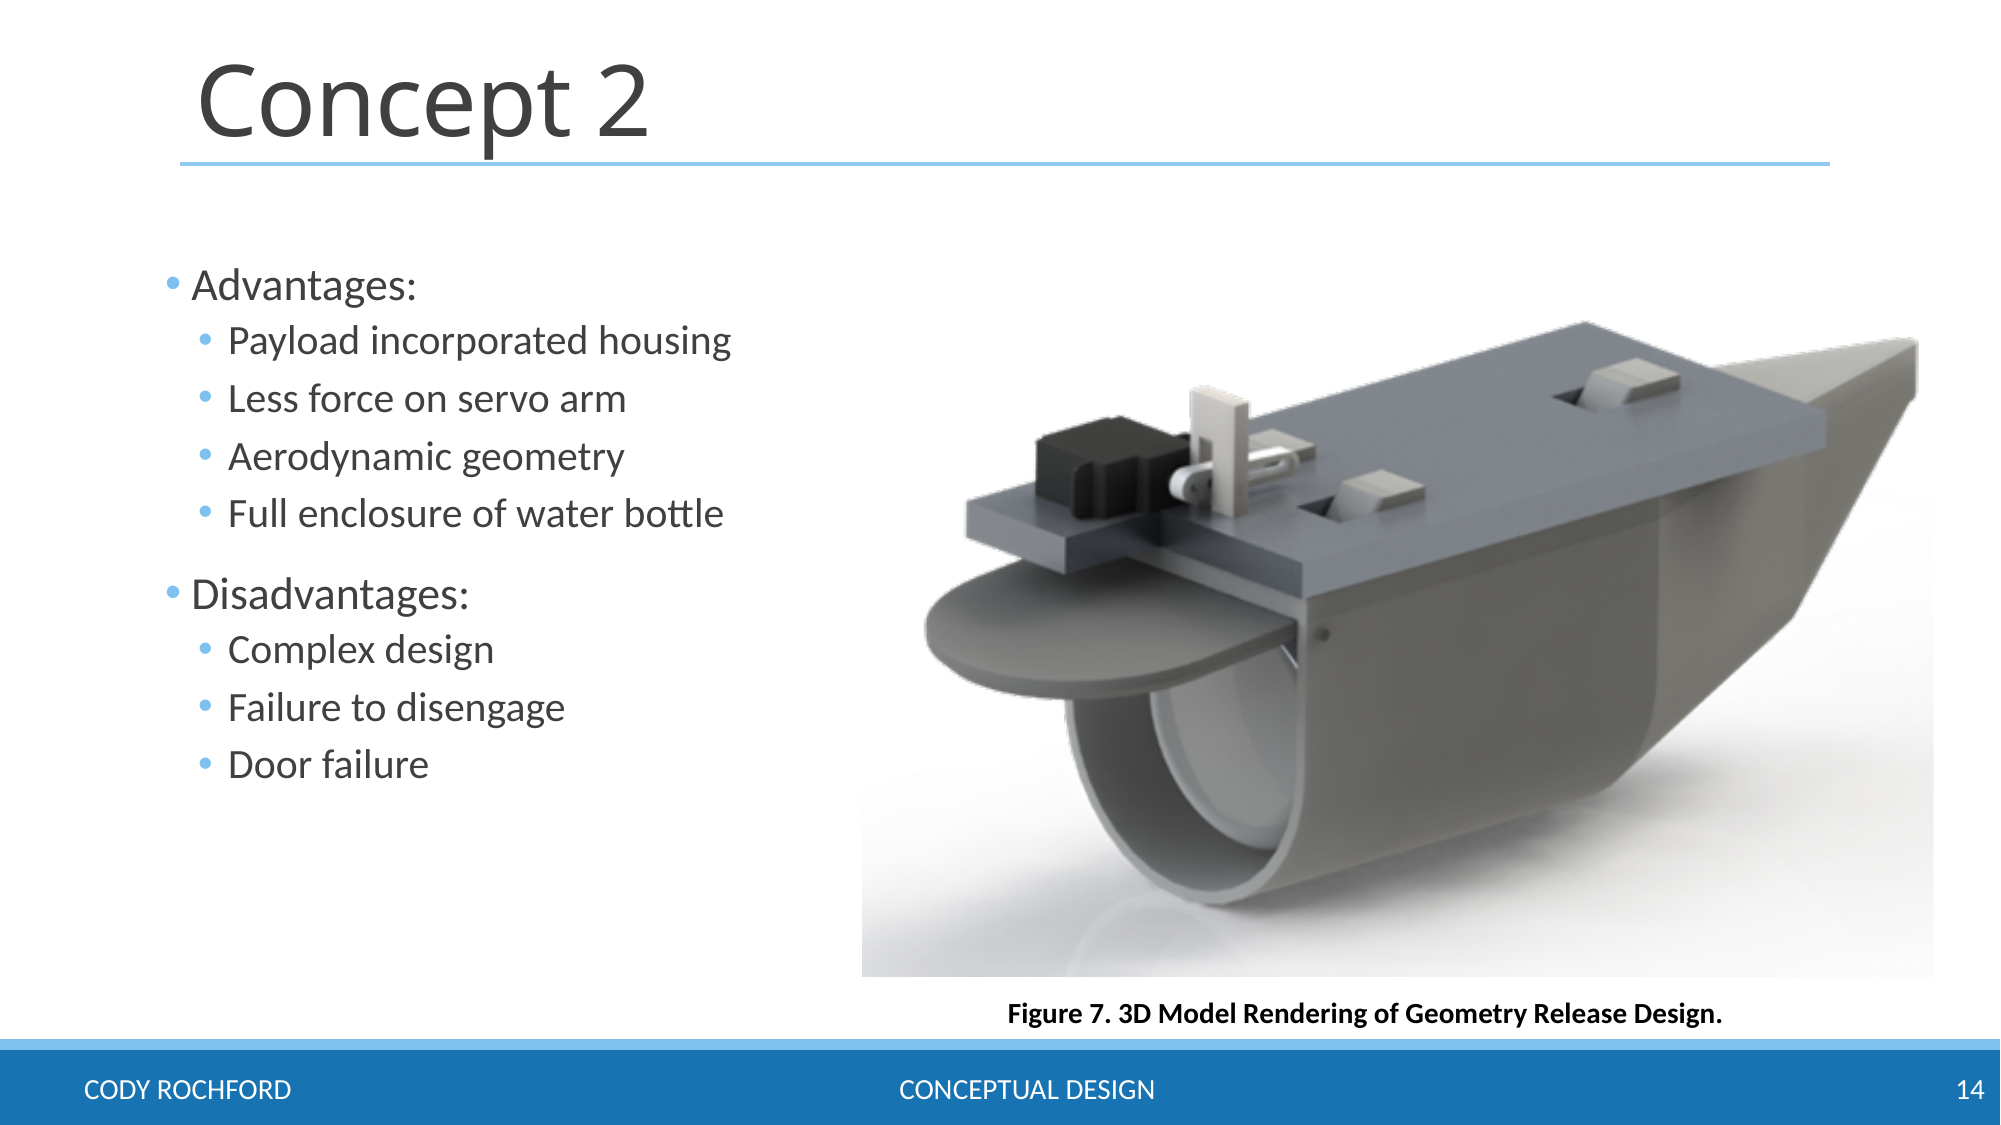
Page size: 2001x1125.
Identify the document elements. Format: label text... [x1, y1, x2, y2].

picture [861, 221, 1935, 977]
text_box Advantages: Payload incorporated housing Less force on servo arm Aerodynamic geometry Full enclosure of water bottle Disadvantages: Complex design Failure to disengage Door failure [165, 253, 858, 968]
text_box Conceptual design [632, 1057, 1424, 1118]
title Concept 2 [180, 47, 1830, 164]
text_box Cody rochford [0, 1057, 377, 1118]
text_box 14 [1928, 1057, 2000, 1118]
text_box Figure 7. 3D Model Rendering of Geometry Release Design. [993, 987, 1890, 1037]
